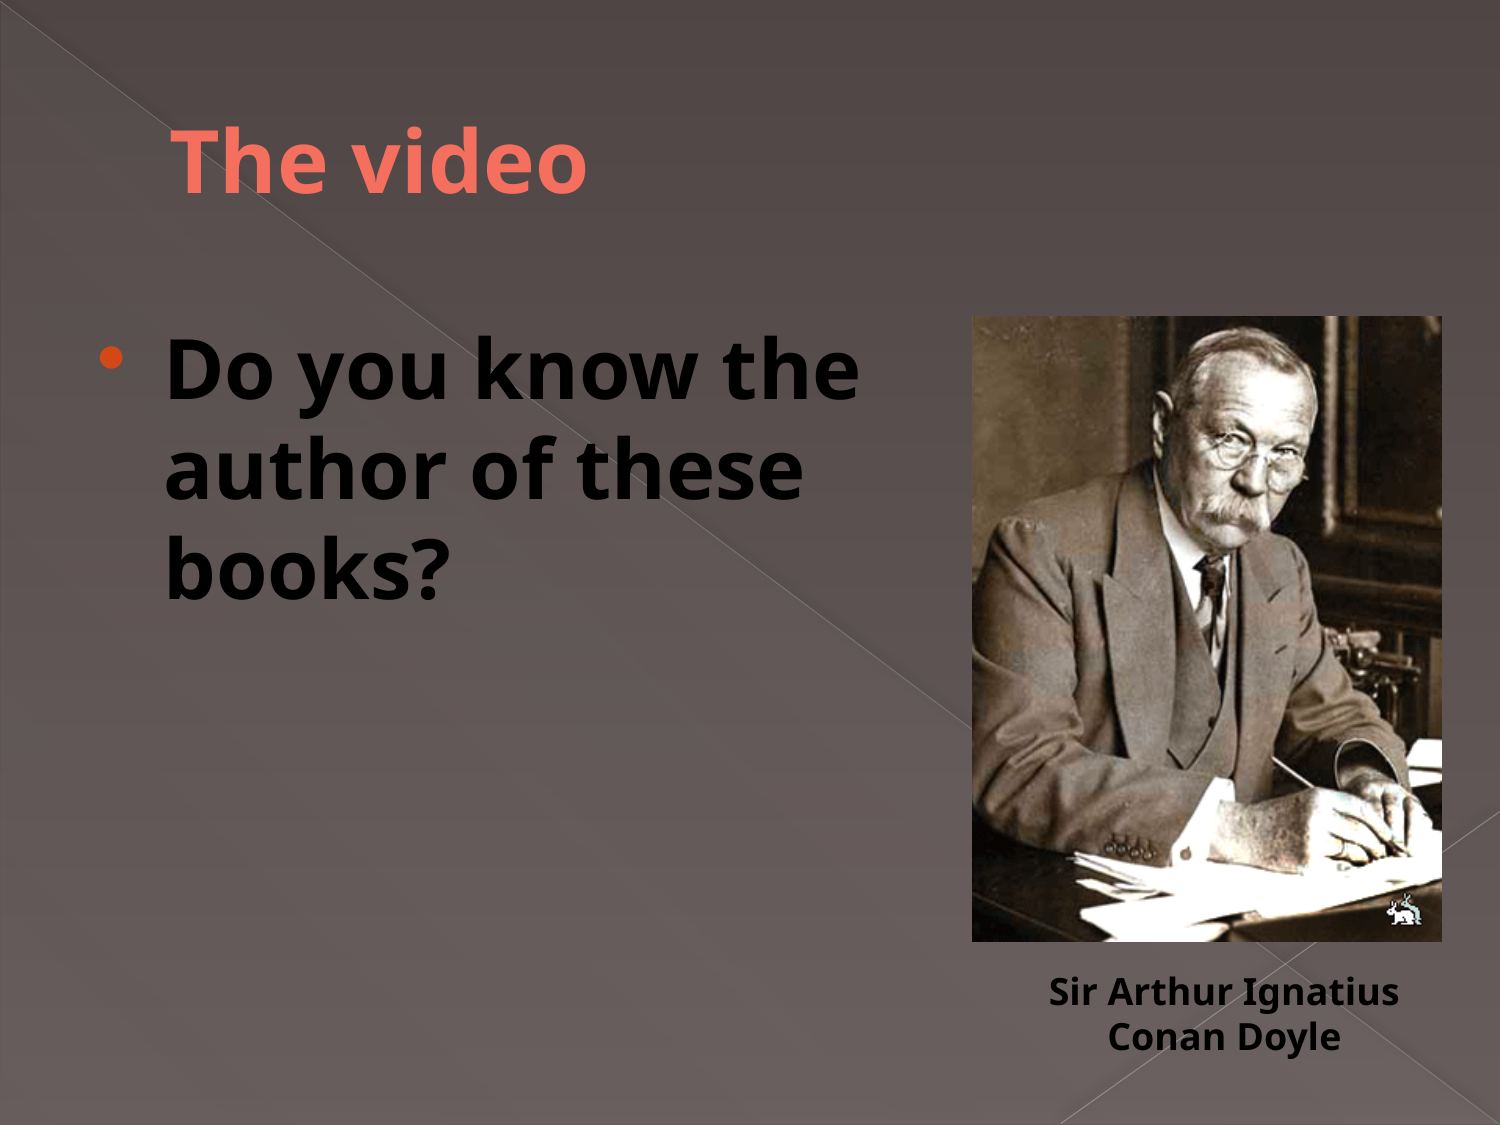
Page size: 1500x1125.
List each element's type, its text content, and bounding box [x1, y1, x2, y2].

list Do you know the author of these books? [75, 308, 973, 1059]
title The video [75, 43, 1425, 274]
text_box Sir Arthur Ignatius Conan Doyle [1031, 960, 1418, 1066]
picture [972, 316, 1442, 942]
